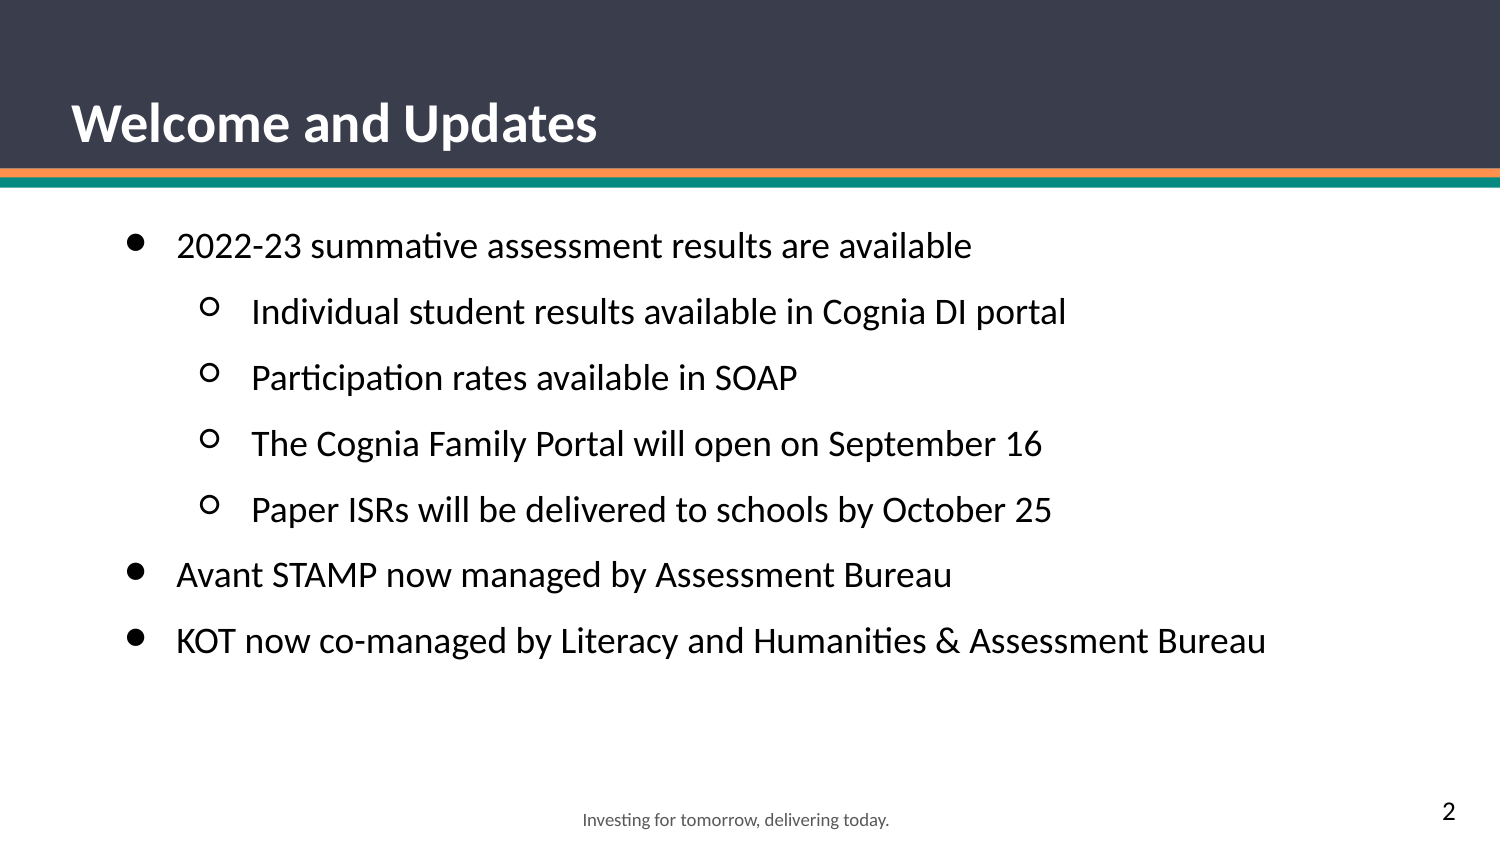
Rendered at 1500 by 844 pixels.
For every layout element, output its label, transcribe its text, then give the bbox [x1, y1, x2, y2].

footer Investing for tomorrow, delivering today. [352, 801, 1121, 836]
text_box 2022-23 summative assessment results are available Individual student results available in Cognia DI portal Participation rates available in SOAP The Cognia Family Portal will open on September 16 Paper ISRs will be delivered to schools by October 25 Avant STAMP now managed by Assessment Bureau KOT now co-managed by Literacy and Humanities & Assessment Bureau [86, 206, 1427, 733]
title Welcome and Updates [60, 32, 1242, 161]
slide_number 2 [1298, 792, 1468, 827]
